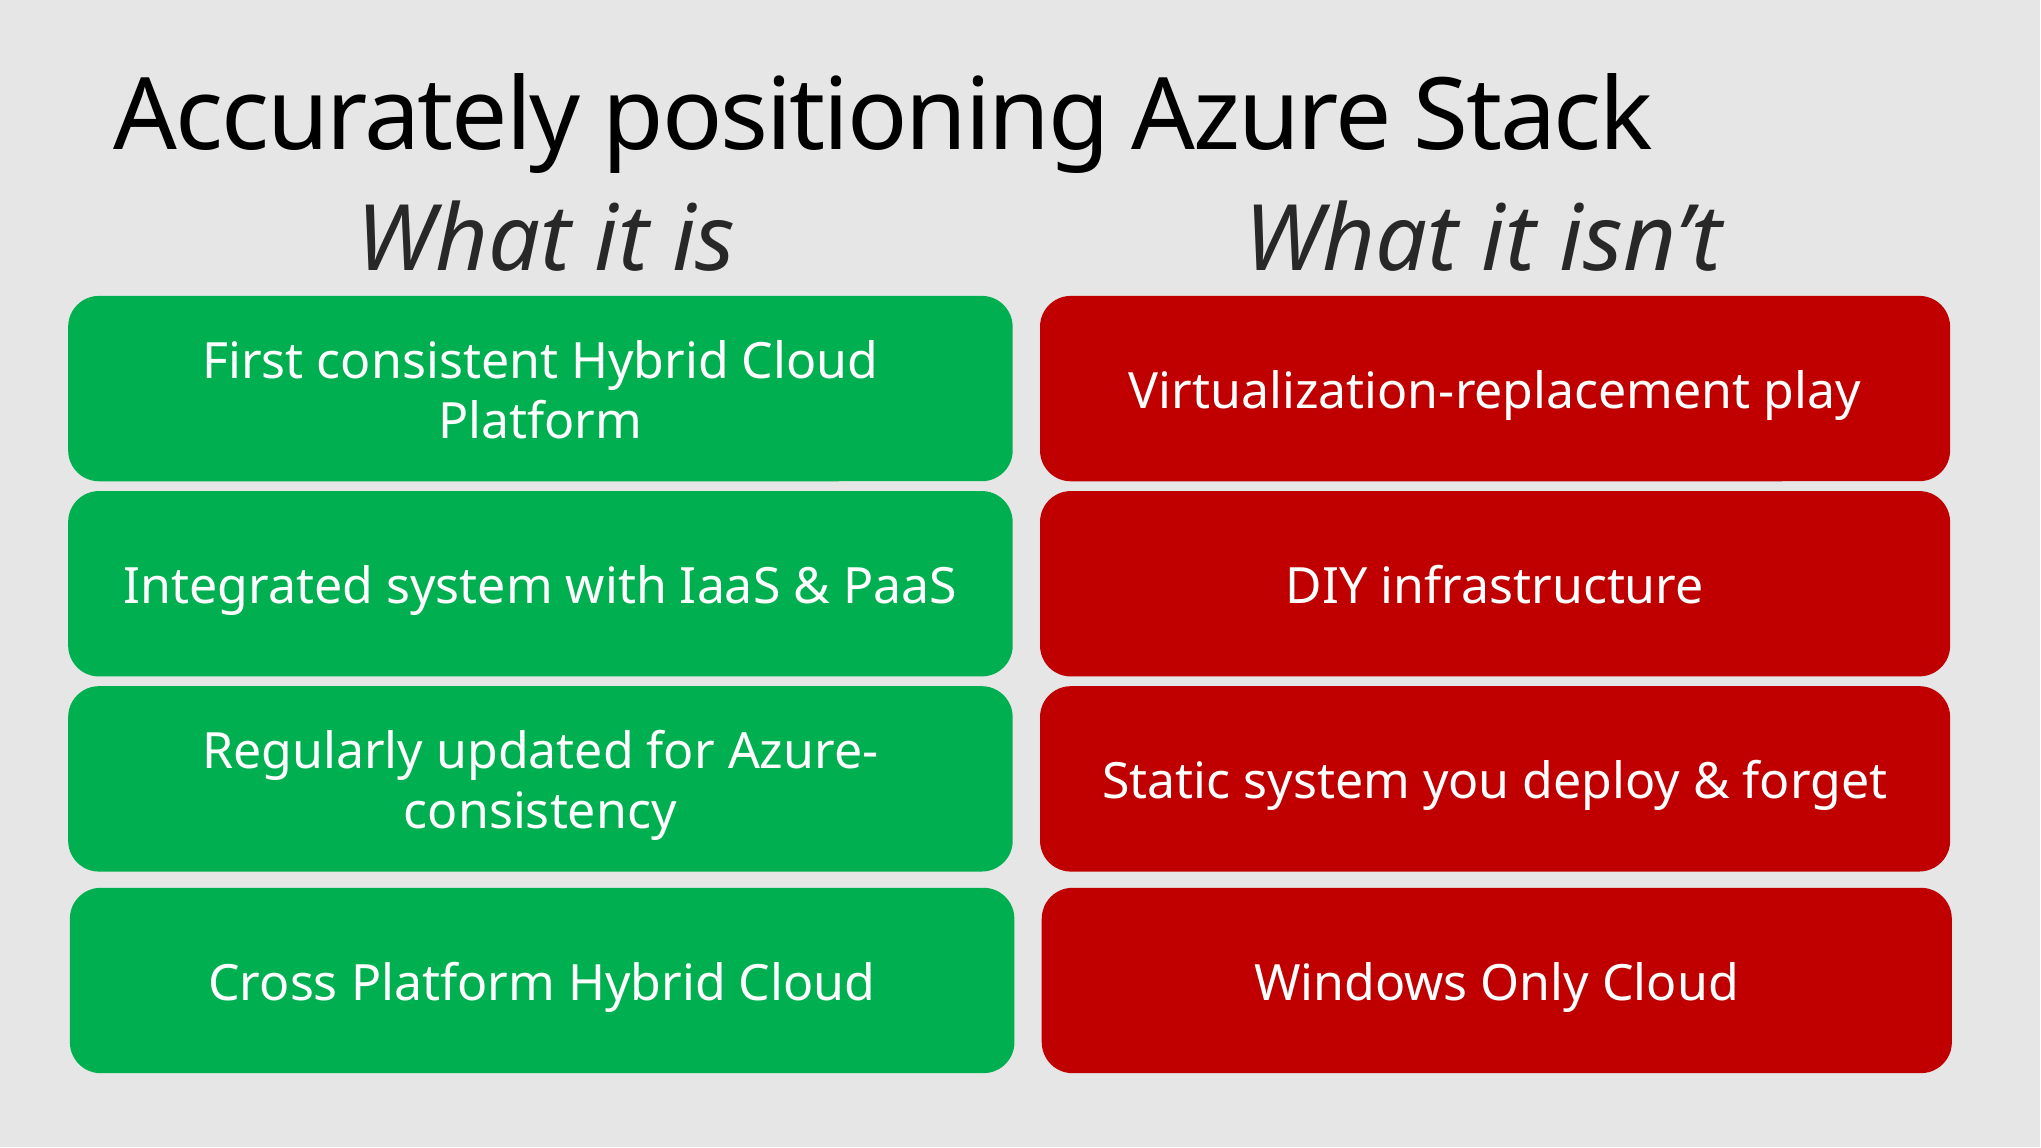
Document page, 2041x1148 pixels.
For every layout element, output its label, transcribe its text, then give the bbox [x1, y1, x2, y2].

text_box Integrated system with IaaS & PaaS [67, 490, 1014, 678]
title Accurately positioning Azure Stack [89, 48, 2041, 199]
text_box Windows Only Cloud [1040, 887, 1953, 1074]
text_box DIY infrastructure [1039, 490, 1951, 678]
text_box Regularly updated for Azure-consistency [67, 685, 1014, 873]
text_box First consistent Hybrid Cloud Platform [67, 295, 1014, 483]
text_box Static system you deploy & forget [1039, 685, 1951, 873]
text_box Cross Platform Hybrid Cloud [69, 887, 1016, 1074]
text_box What it isn’t [1214, 199, 1754, 314]
text_box Virtualization-replacement play [1039, 295, 1951, 483]
text_box What it is [326, 199, 767, 314]
